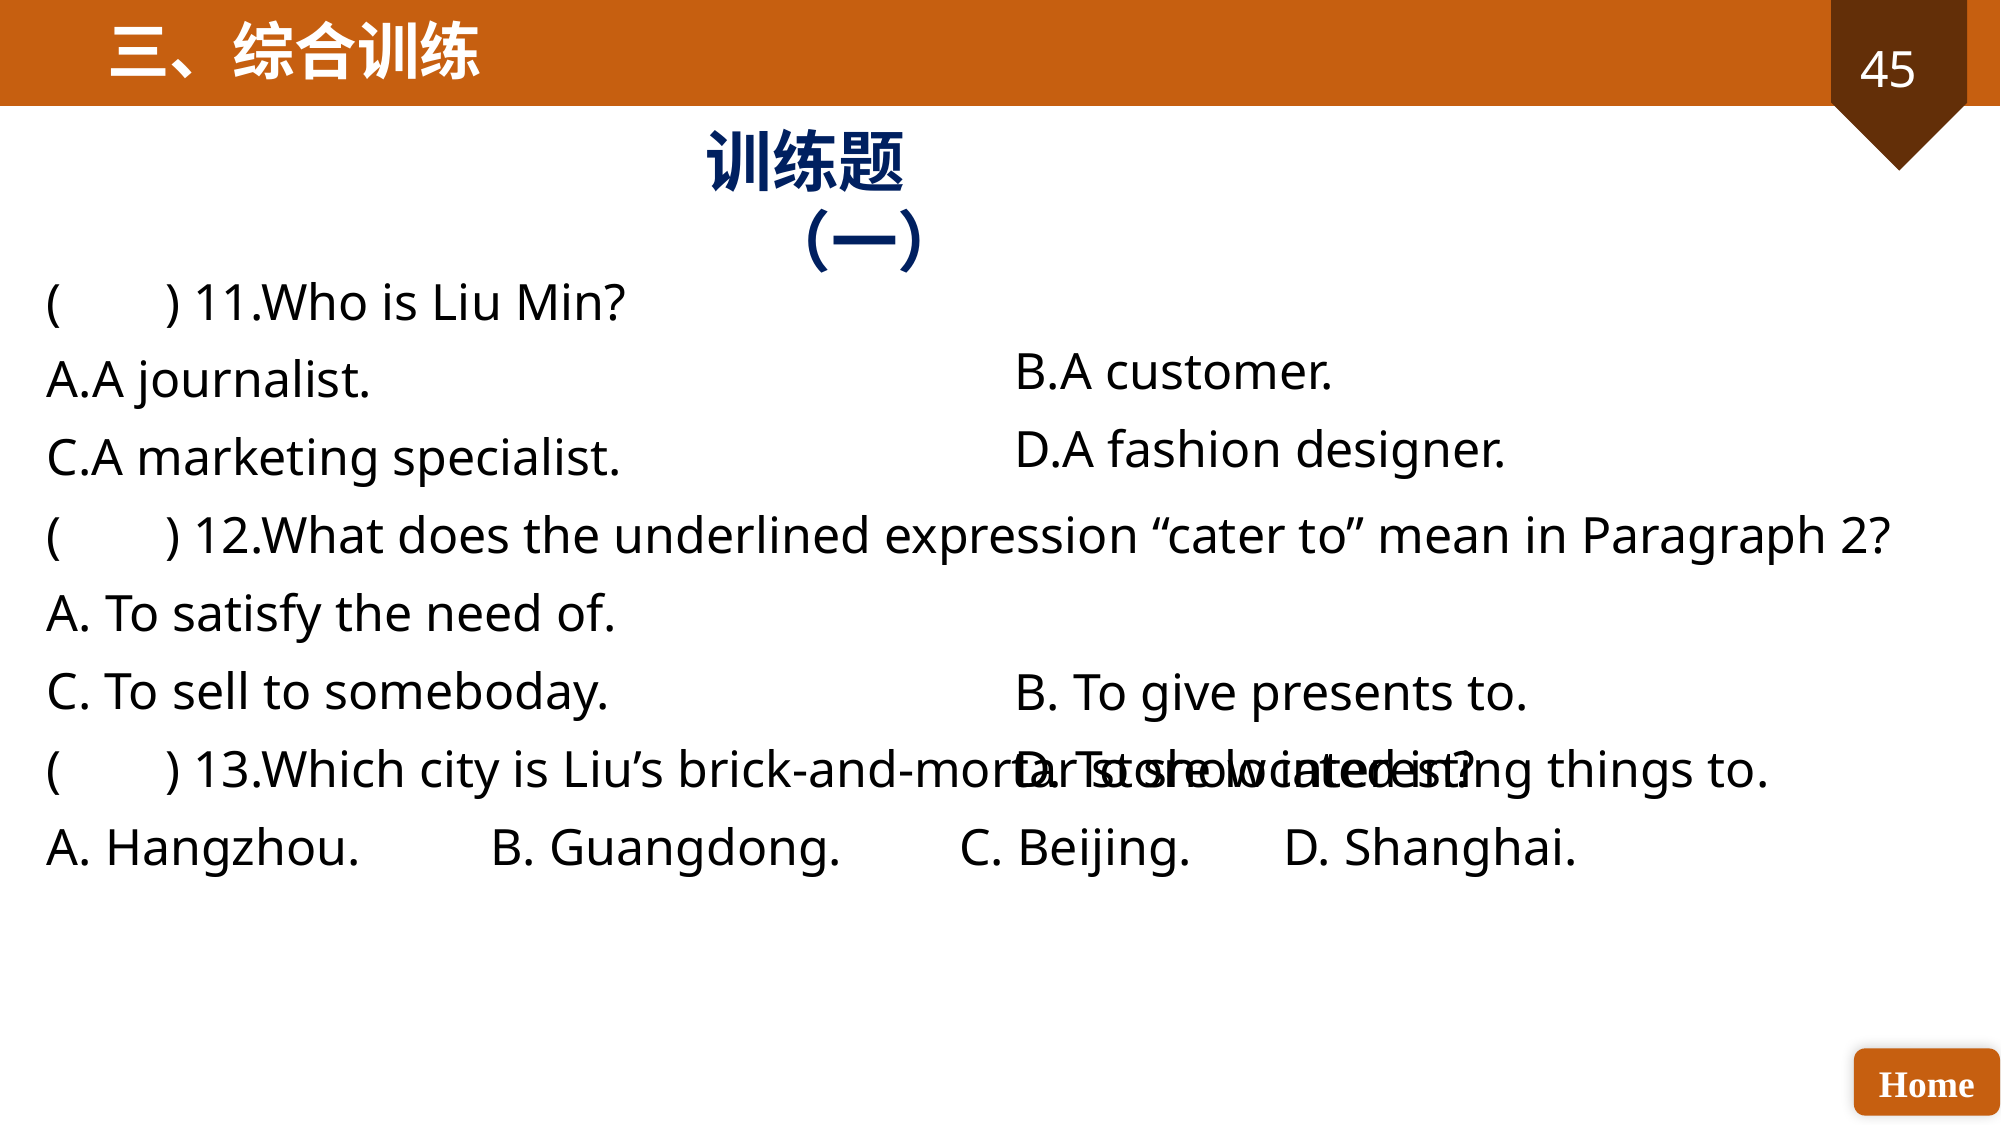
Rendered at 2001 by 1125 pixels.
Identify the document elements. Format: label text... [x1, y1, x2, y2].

text_box 三、综合训练 [92, 5, 564, 95]
text_box B. To give presents to. D. To show interesting things to. [999, 634, 1906, 806]
text_box B.A customer. D.A fashion designer. [999, 314, 1667, 485]
text_box ( ) 11.Who is Liu Min? A.A journalist. C.A marketing specialist. ( ) 12.What does the underlined expression “cater to” mean in Paragraph 2? A. To satisfy the need of. C. To sell to someboday. ( ) 13.Which city is Liu’s brick-and-mortar store located in? A. Hangzhou. B. Guangdong. C. Beijing. D. Shanghai. [31, 244, 1960, 883]
text_box 训练题（一） [690, 112, 1082, 244]
